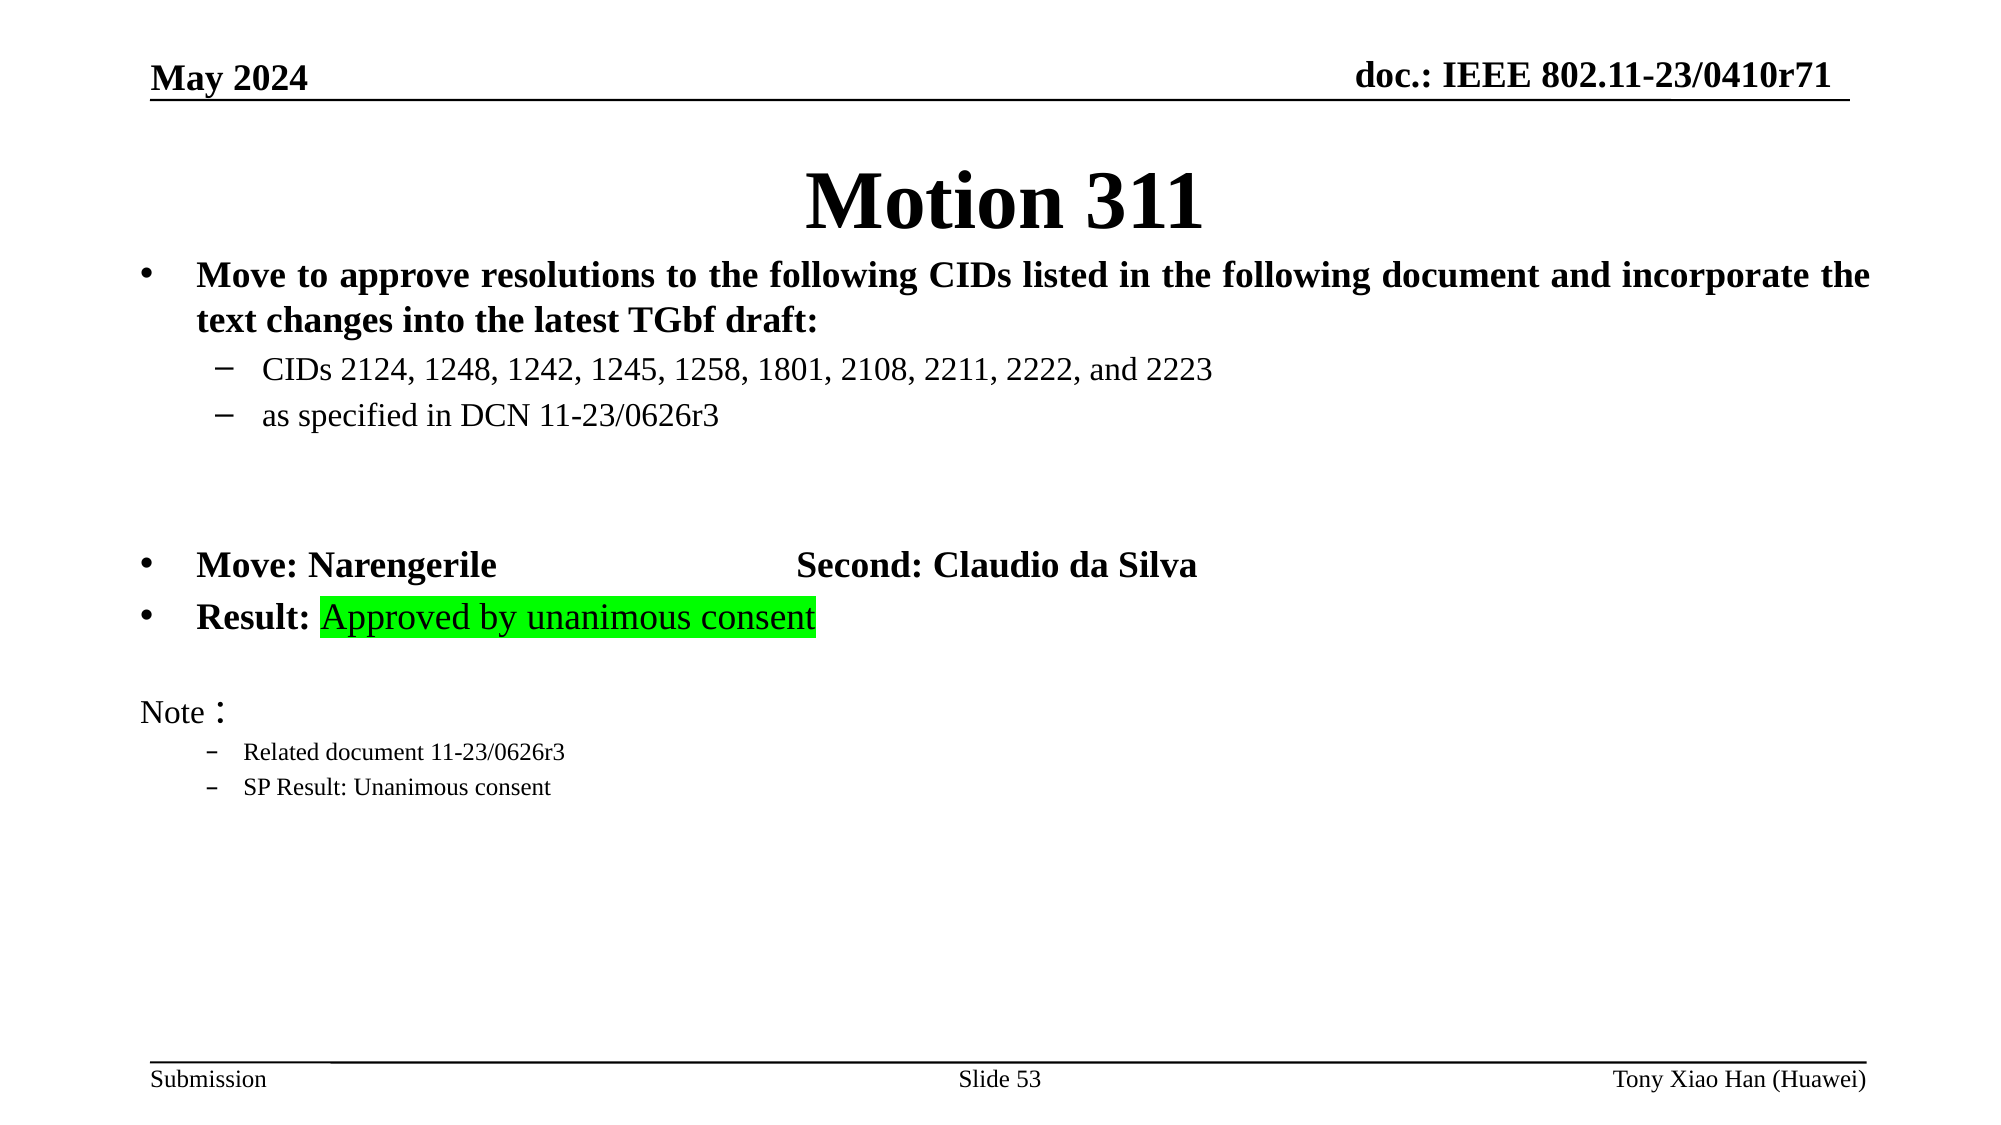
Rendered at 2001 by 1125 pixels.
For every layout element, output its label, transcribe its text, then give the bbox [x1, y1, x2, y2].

text_box Motion 311 [368, 137, 1644, 212]
text_box Move to approve resolutions to the following CIDs listed in the following document and incorporate the text changes into the latest TGbf draft: CIDs 2124, 1248, 1242, 1245, 1258, 1801, 2108, 2211, 2222, and 2223 as specified in DCN 11-23/0626r3 Move: Narengerile Second: Claudio da Silva Result: Approved by unanimous consent Note： Related document 11-23/0626r3 SP Result: Unanimous consent [125, 212, 1888, 900]
